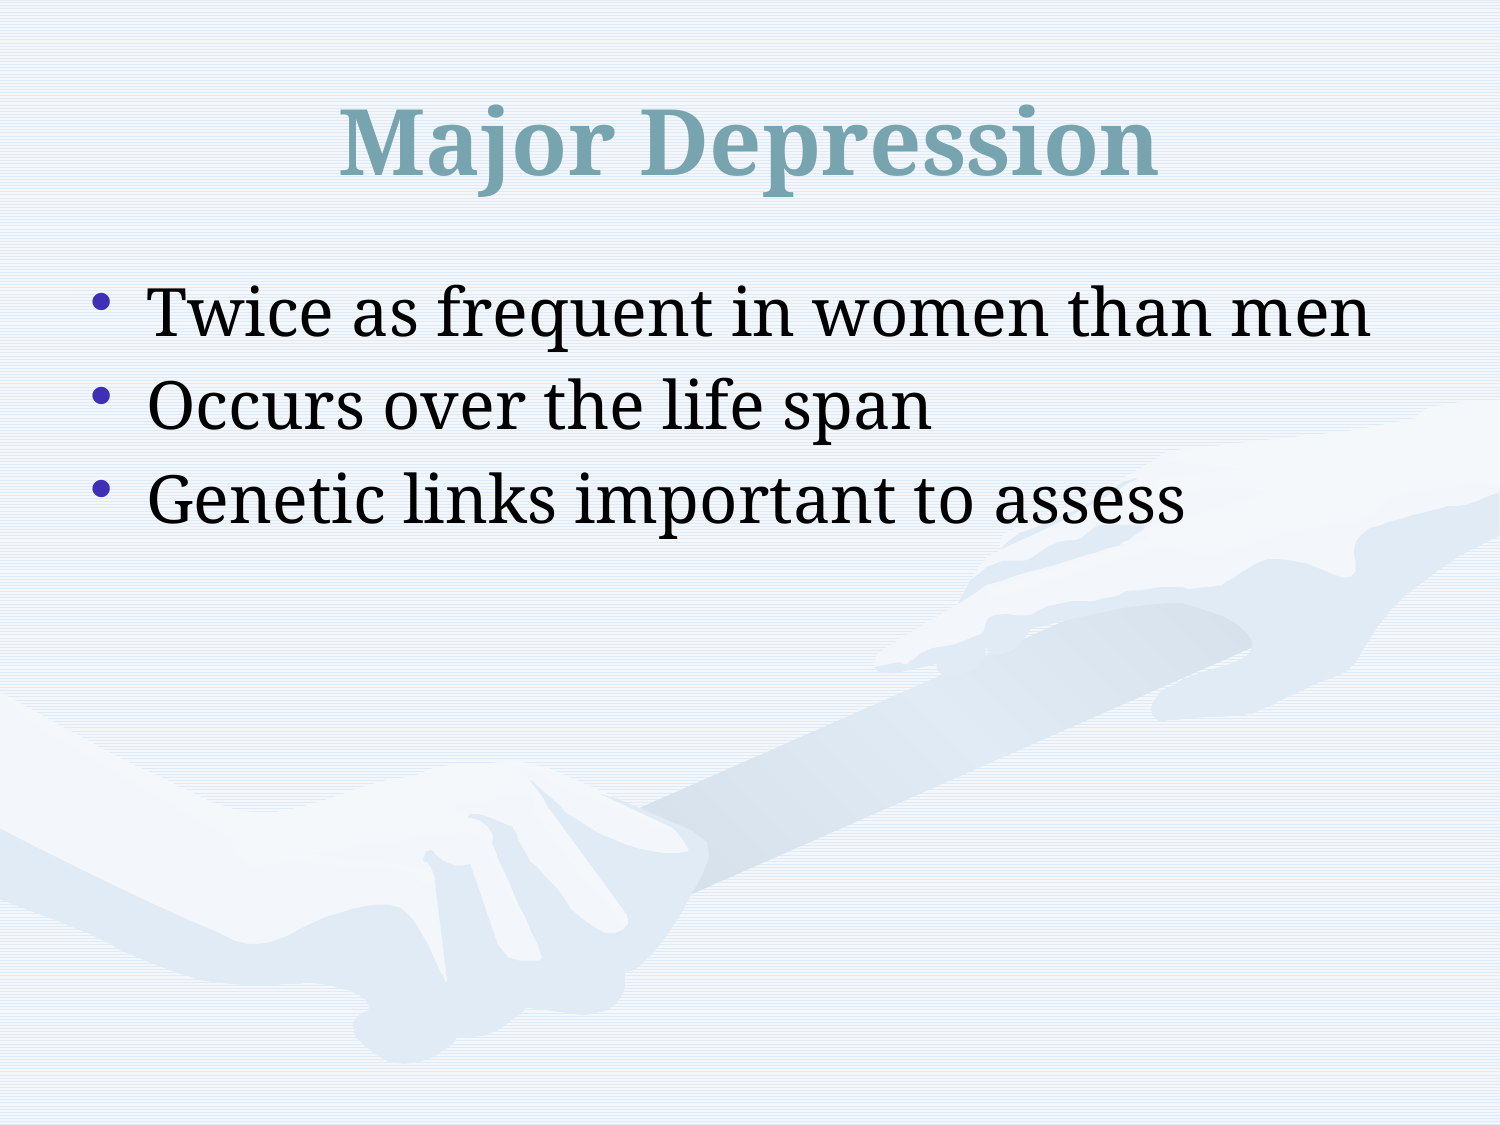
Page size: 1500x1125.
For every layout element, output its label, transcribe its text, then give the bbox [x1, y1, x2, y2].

list Twice as frequent in women than men Occurs over the life span Genetic links important to assess [74, 262, 1426, 1001]
title Major Depression [74, 44, 1426, 233]
